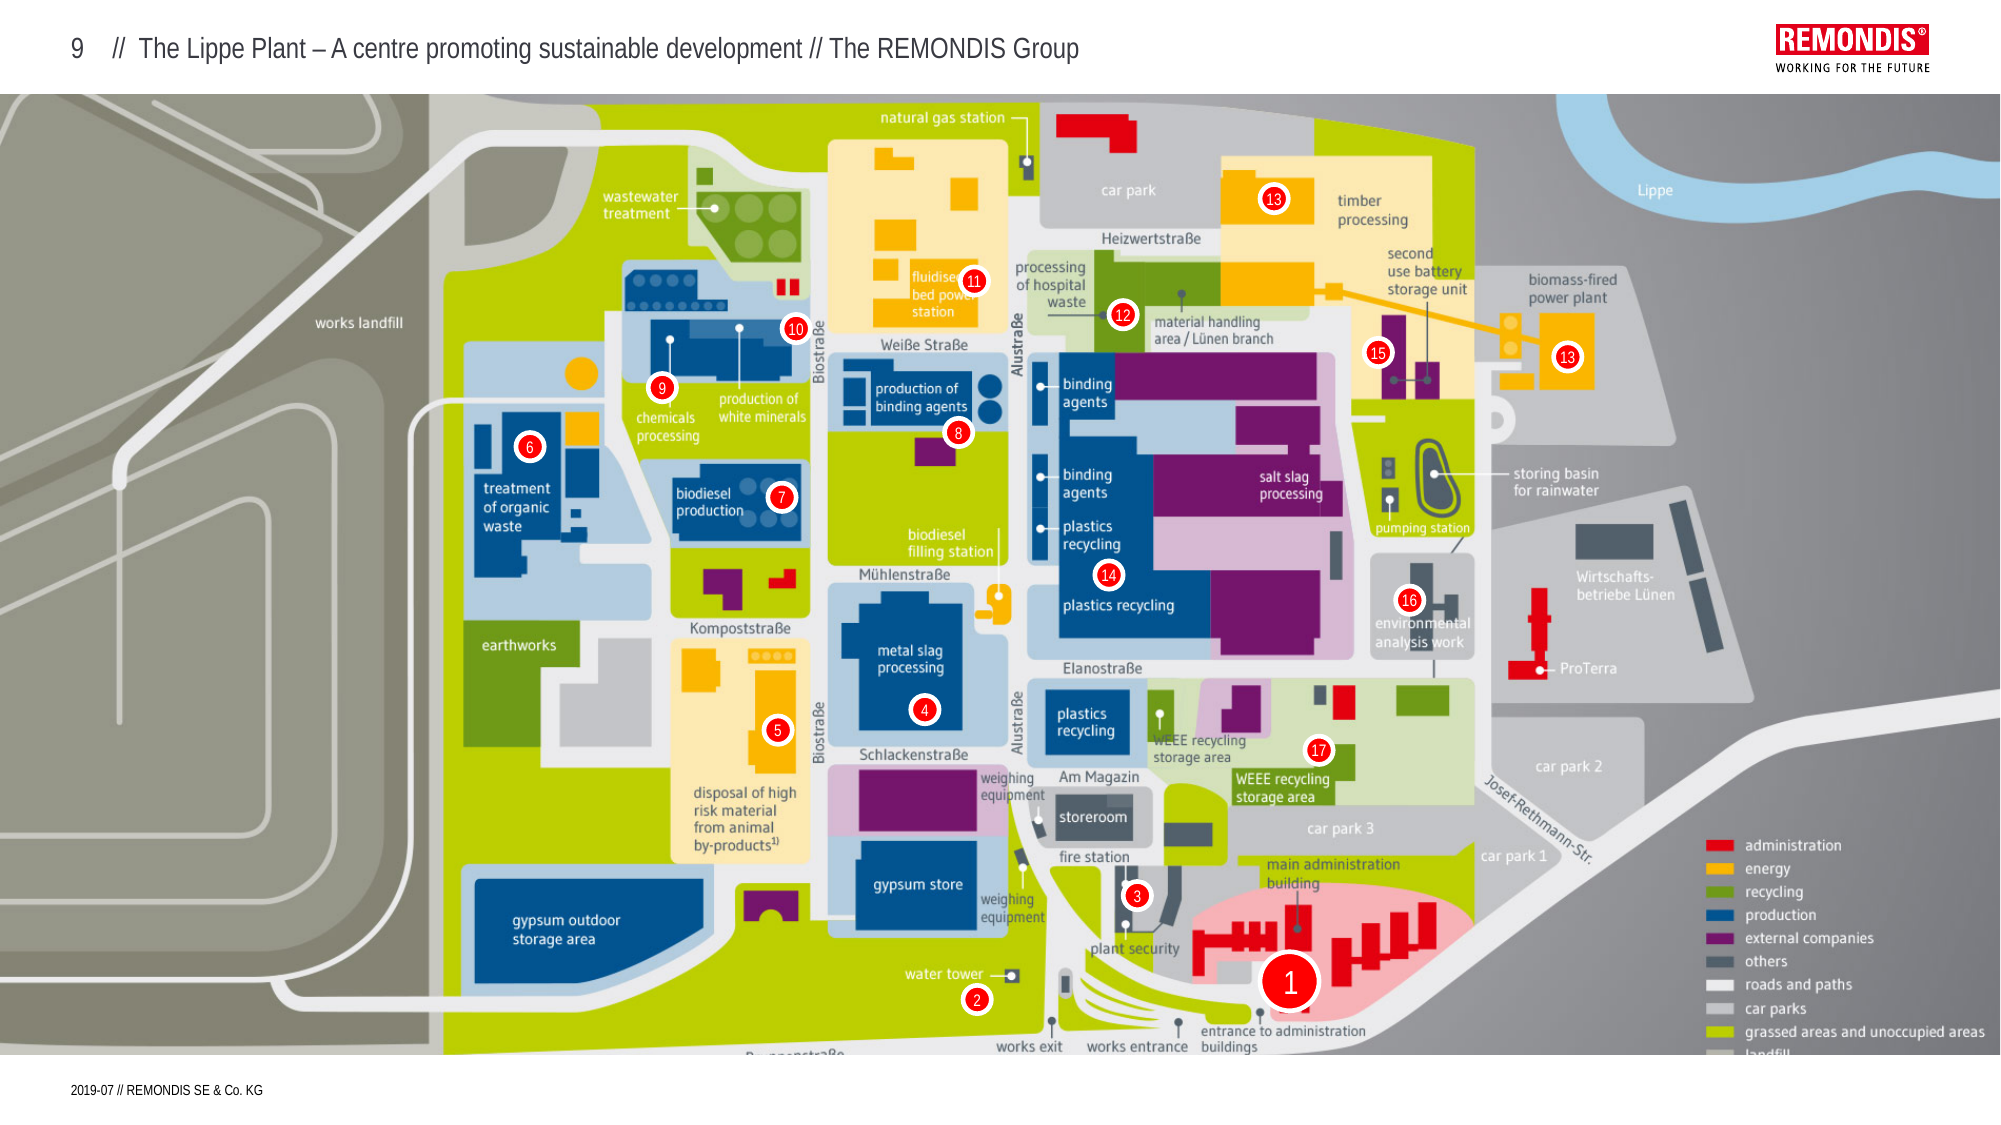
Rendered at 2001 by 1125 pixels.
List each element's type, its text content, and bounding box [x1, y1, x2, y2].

slide_number 2019-07 // REMONDIS SE & Co. KG [70, 1077, 1930, 1102]
footer // The Lippe Plant – A centre promoting sustainable development // The REMONDIS Group [118, 23, 1705, 71]
slide_number 9 [70, 23, 118, 71]
picture [0, 94, 2001, 1055]
